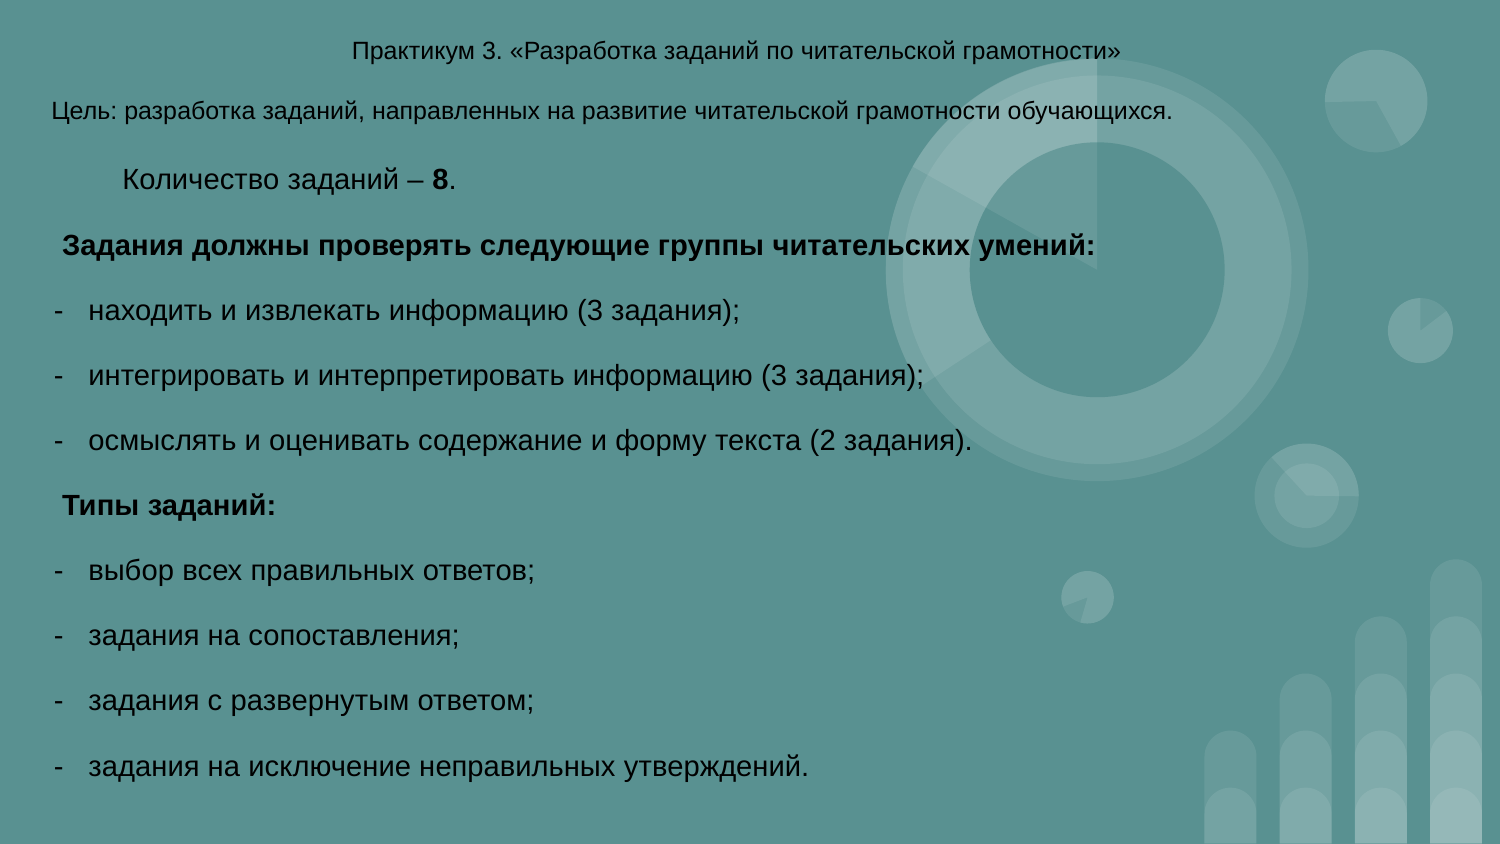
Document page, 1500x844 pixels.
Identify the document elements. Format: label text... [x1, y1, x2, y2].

subtitle Количество заданий – 8. Задания должны проверять следующие группы читательских умений: - находить и извлекать информацию (3 задания); - интегрировать и интерпретировать информацию (3 задания); - осмыслять и оценивать содержание и форму текста (2 задания). Типы заданий: - выбор всех правильных ответов; - задания на сопоставления; - задания с развернутым ответом; - задания на исключение неправильных утверждений. [38, 140, 1436, 255]
title Практикум 3. «Разработка заданий по читательской грамотности» Цель: разработка заданий, направленных на развитие читательской грамотности обучающихся. [29, 44, 1445, 176]
